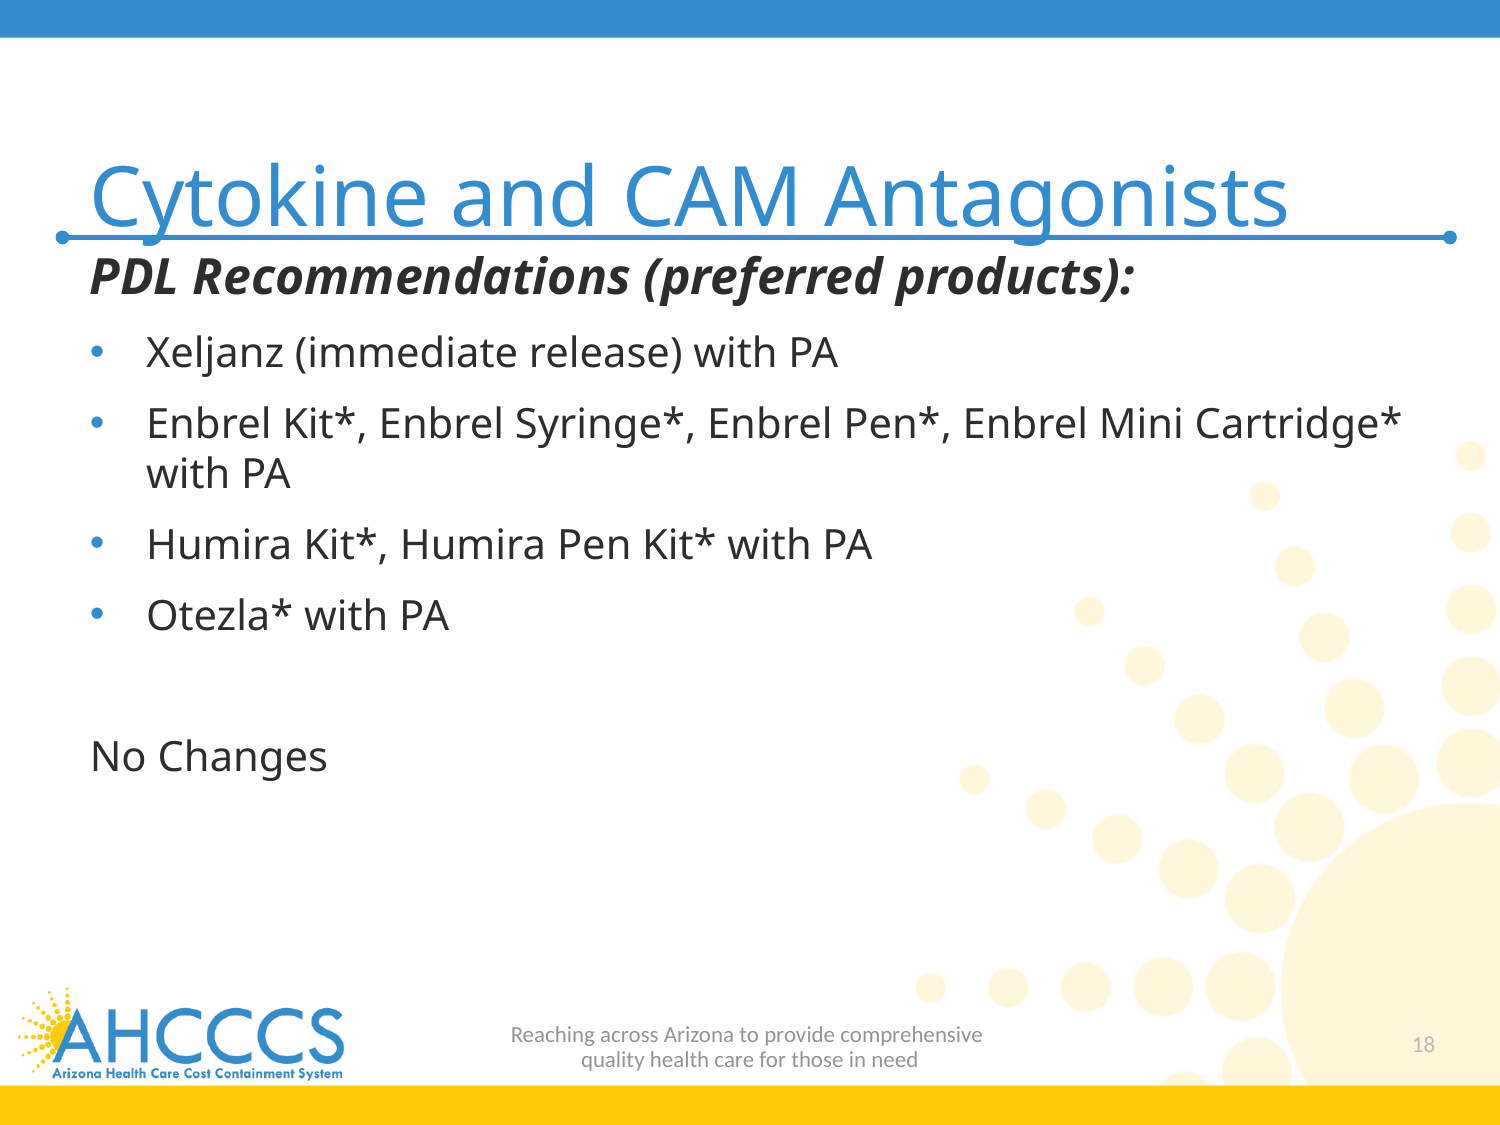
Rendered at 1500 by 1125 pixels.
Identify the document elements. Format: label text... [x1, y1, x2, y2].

picture [0, 0, 1500, 1016]
title Cytokine and CAM Antagonists [75, 50, 1438, 237]
footer Reaching across Arizona to provide comprehensive quality health care for those in need [0, 1016, 1500, 1079]
text_box [612, 299, 1500, 1043]
picture [0, 1079, 1500, 1125]
list PDL Recommendations (preferred products): Xeljanz (immediate release) with PA Enbrel Kit*, Enbrel Syringe*, Enbrel Pen*, Enbrel Mini Cartridge* with PA Humira Kit*, Humira Pen Kit* with PA Otezla* with PA No Changes [75, 237, 1463, 980]
